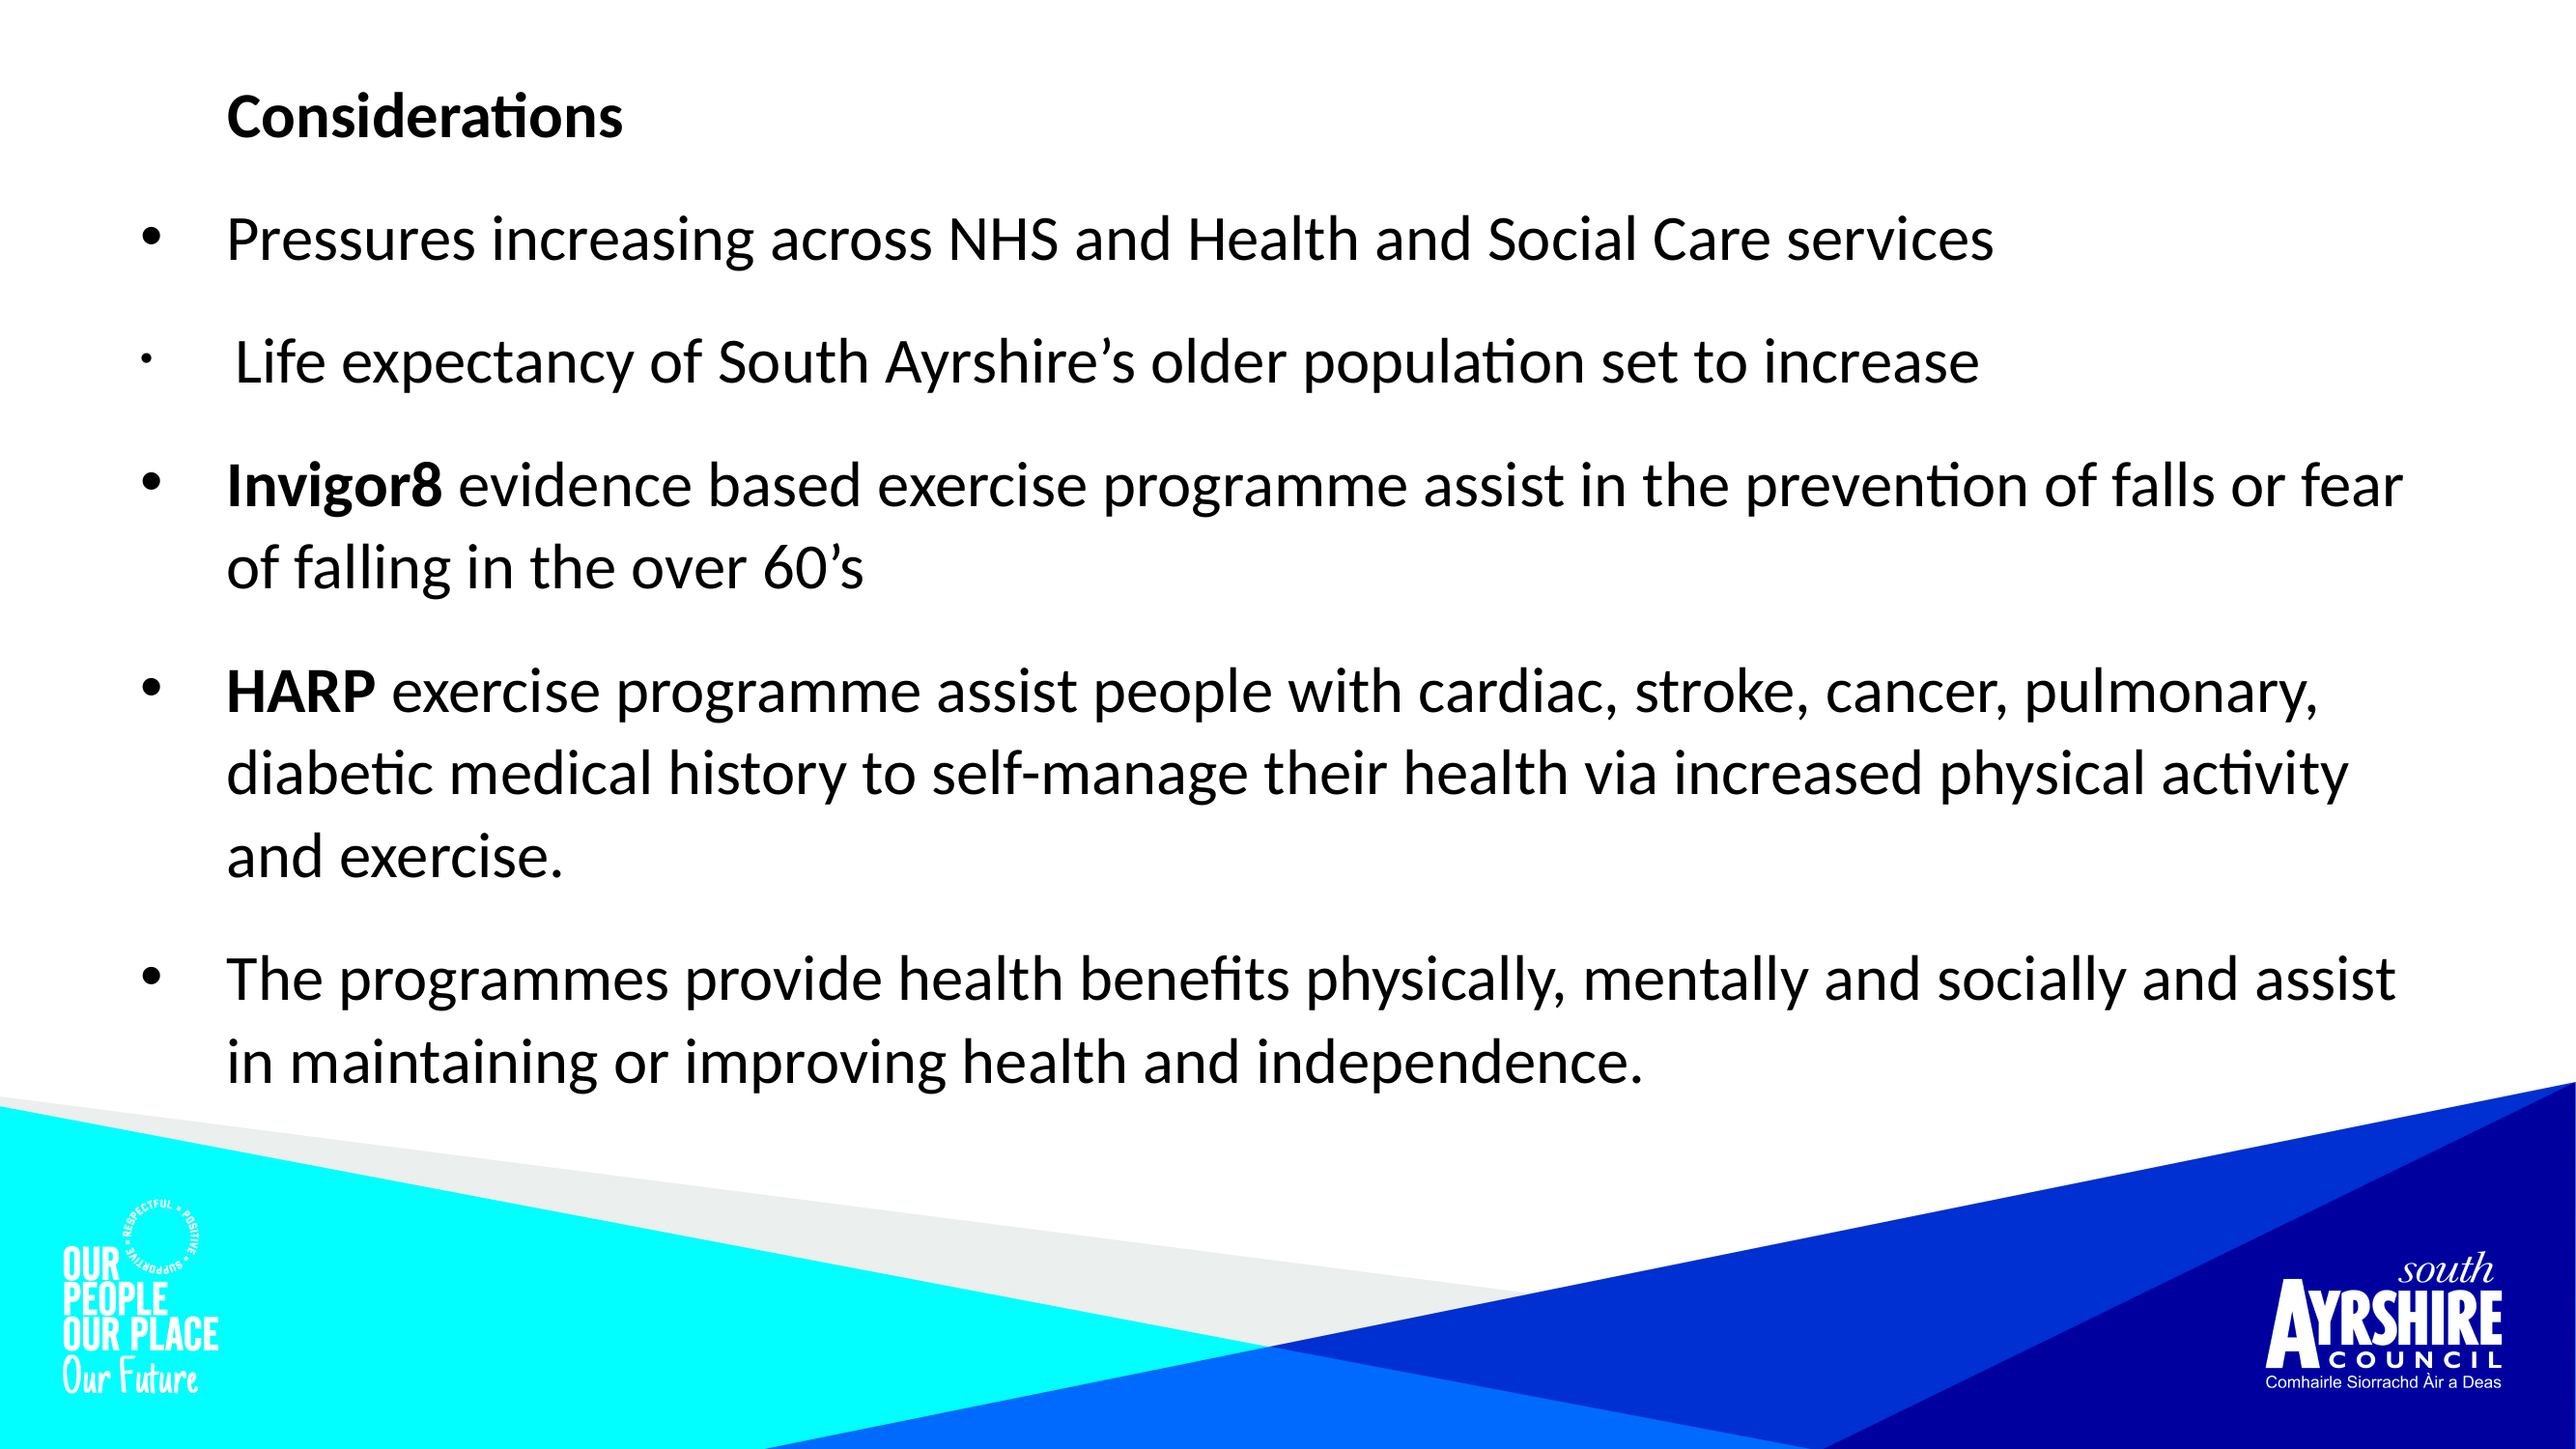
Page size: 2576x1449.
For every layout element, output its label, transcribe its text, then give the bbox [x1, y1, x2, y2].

picture [0, 0, 2576, 1449]
list Considerations Pressures increasing across NHS and Health and Social Care services Life expectancy of South Ayrshire’s older population set to increase Invigor8 evidence based exercise programme assist in the prevention of falls or fear of falling in the over 60’s HARP exercise programme assist people with cardiac, stroke, cancer, pulmonary, diabetic medical history to self-manage their health via increased physical activity and exercise. The programmes provide health benefits physically, mentally and socially and assist in maintaining or improving health and independence. [127, 55, 2448, 1283]
